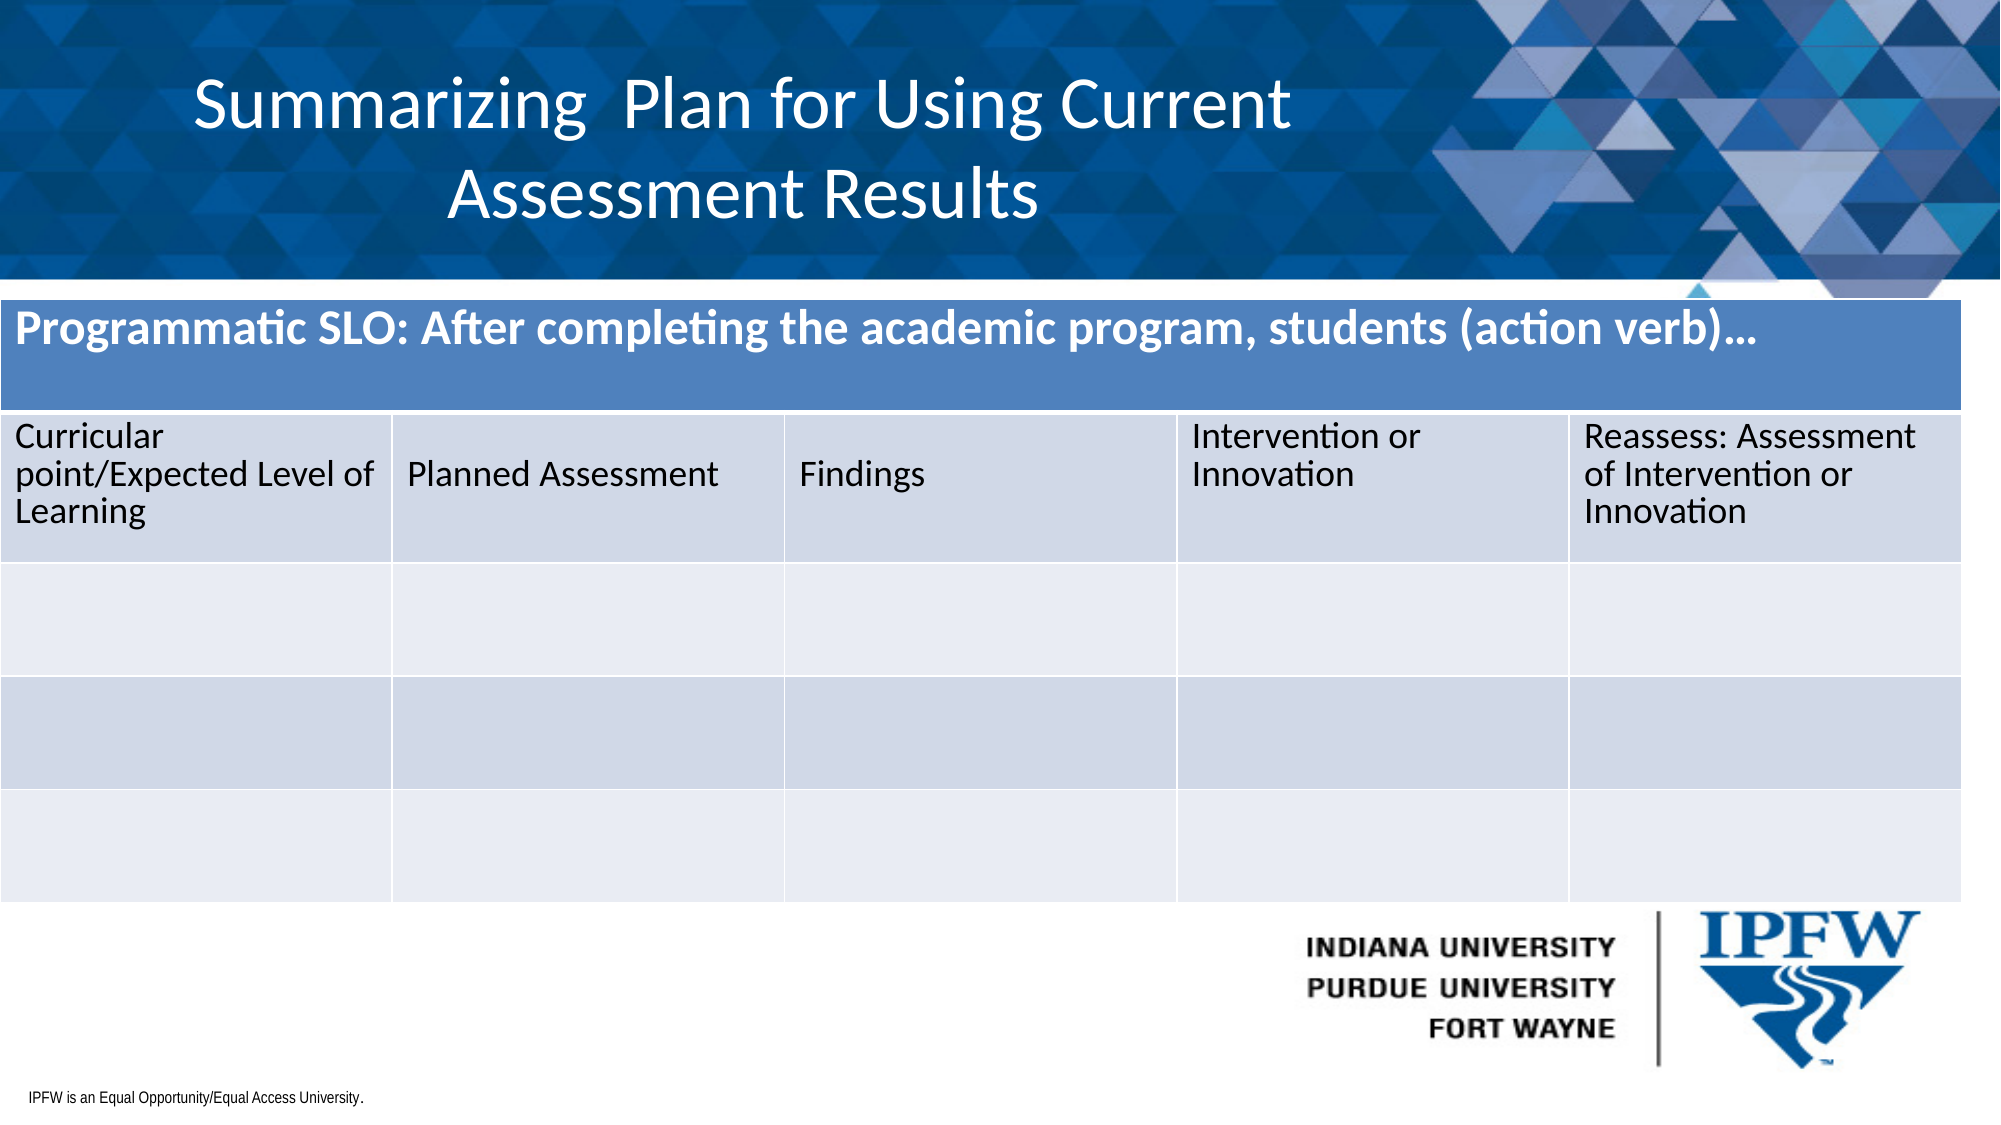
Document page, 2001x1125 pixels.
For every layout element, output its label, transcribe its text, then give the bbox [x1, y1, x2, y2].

table_cell [785, 564, 1176, 675]
table_cell [785, 790, 1176, 902]
table_cell [1, 790, 391, 902]
table_cell Curricular point/Expected Level of Learning [1, 415, 391, 562]
table_cell [393, 564, 784, 675]
table_cell Intervention or Innovation [1178, 415, 1568, 562]
table_cell [1, 677, 391, 789]
table_cell Findings [785, 415, 1176, 562]
table_cell [785, 677, 1176, 789]
table_cell [1178, 790, 1568, 902]
table_cell [1570, 790, 1961, 902]
table_cell Planned Assessment [393, 415, 784, 562]
table_cell [1178, 677, 1568, 789]
picture [0, 0, 2000, 1122]
table_cell [1, 564, 391, 675]
table_header Programmatic SLO: After completing the academic program, students (action verb)… [1, 300, 1961, 410]
table_cell Reassess: Assessment of Intervention or Innovation [1570, 415, 1961, 562]
text_box Summarizing Plan for Using Current Assessment Results [126, 46, 1361, 242]
table_cell [1570, 564, 1961, 675]
table_cell [1570, 677, 1961, 789]
table_cell [1178, 564, 1568, 675]
table_cell [393, 677, 784, 789]
table_cell [393, 790, 784, 902]
